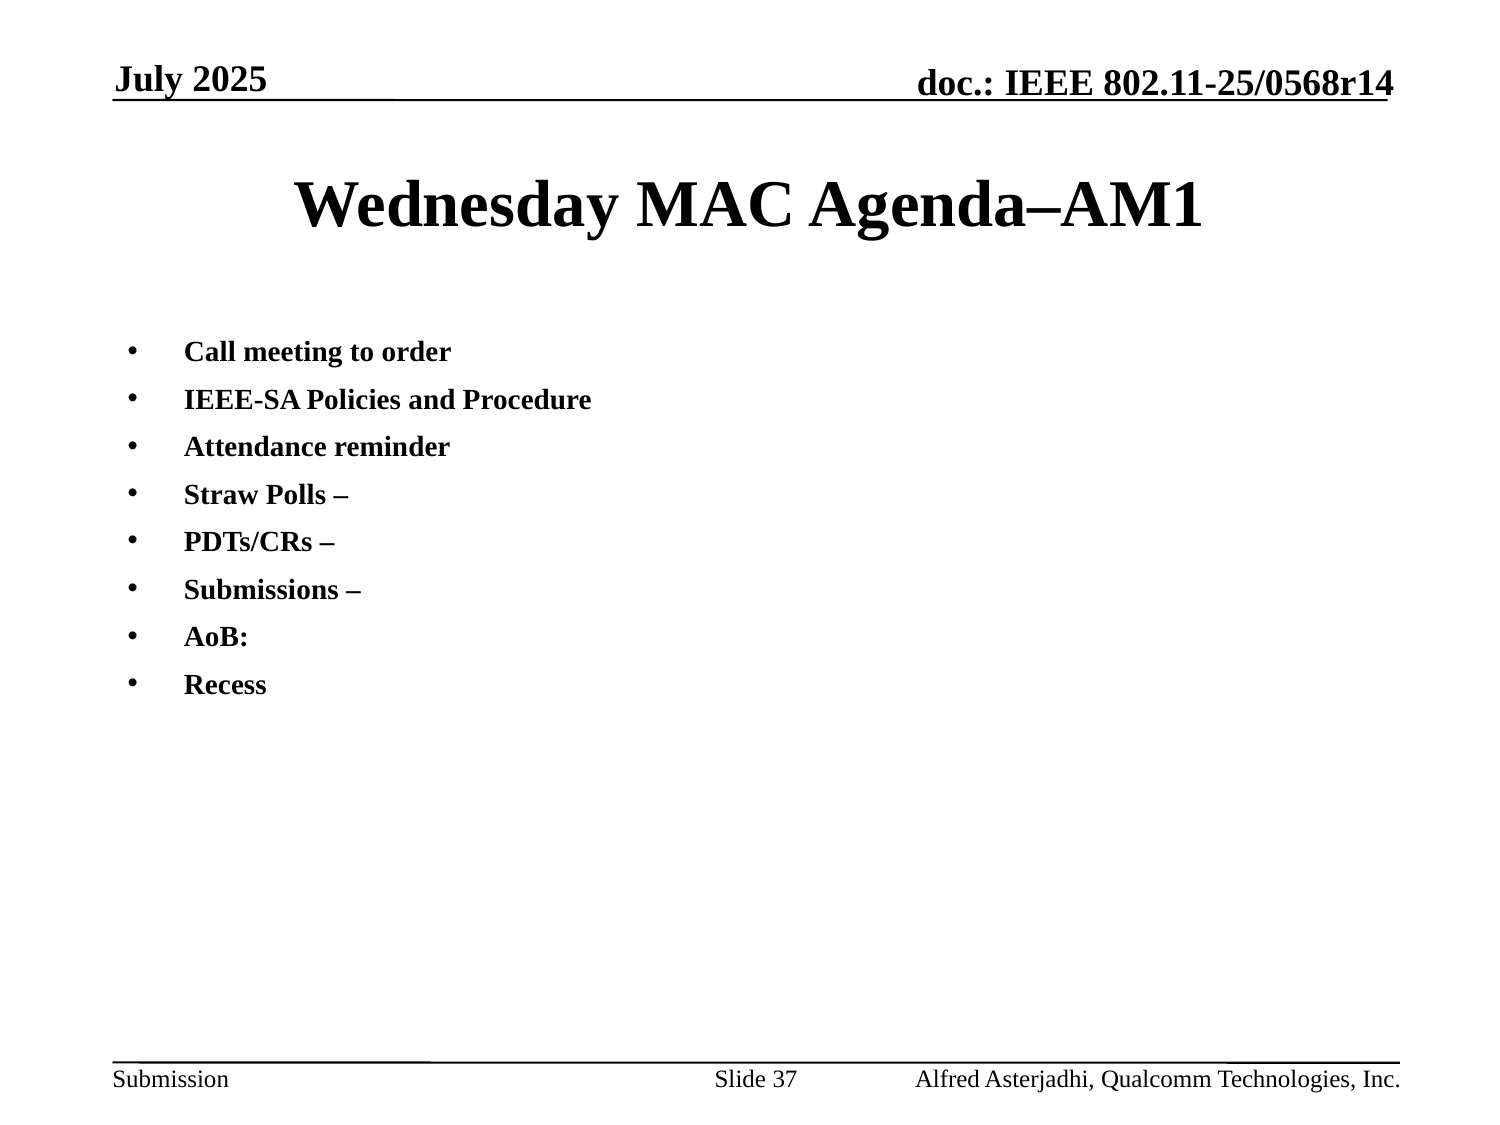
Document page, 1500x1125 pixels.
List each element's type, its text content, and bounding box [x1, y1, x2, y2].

footer Alfred Asterjadhi, Qualcomm Technologies, Inc. [878, 1061, 1402, 1093]
slide_number Slide 37 [712, 1061, 800, 1123]
list Call meeting to order IEEE-SA Policies and Procedure Attendance reminder Straw Polls – PDTs/CRs – Submissions – AoB: Recess [112, 324, 1388, 1063]
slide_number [114, 54, 423, 100]
title Wednesday MAC Agenda–AM1 [112, 112, 1388, 288]
